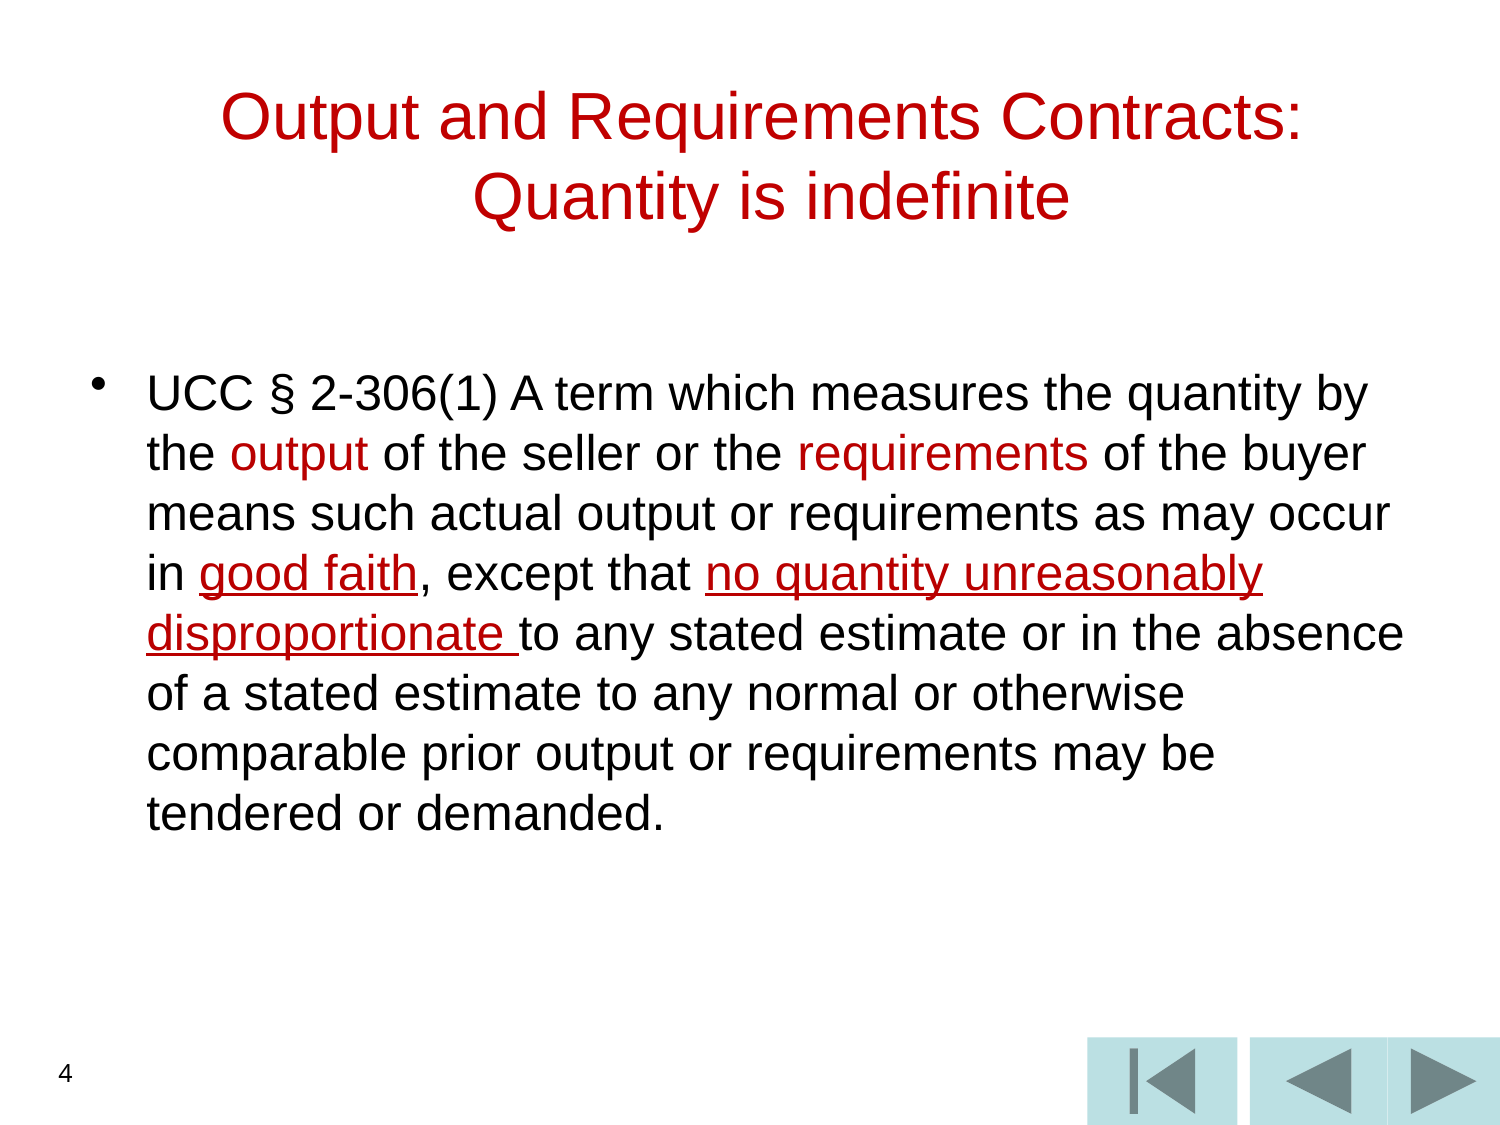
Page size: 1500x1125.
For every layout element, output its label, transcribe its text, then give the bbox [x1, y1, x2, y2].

slide_number 4 [0, 1049, 88, 1125]
list UCC § 2-306(1) A term which measures the quantity by the output of the seller or the requirements of the buyer means such actual output or requirements as may occur in good faith, except that no quantity unreasonably disproportionate to any stated estimate or in the absence of a stated estimate to any normal or otherwise comparable prior output or requirements may be tendered or demanded. [75, 262, 1425, 1005]
title Output and Requirements Contracts: Quantity is indefinite [69, 46, 1476, 259]
